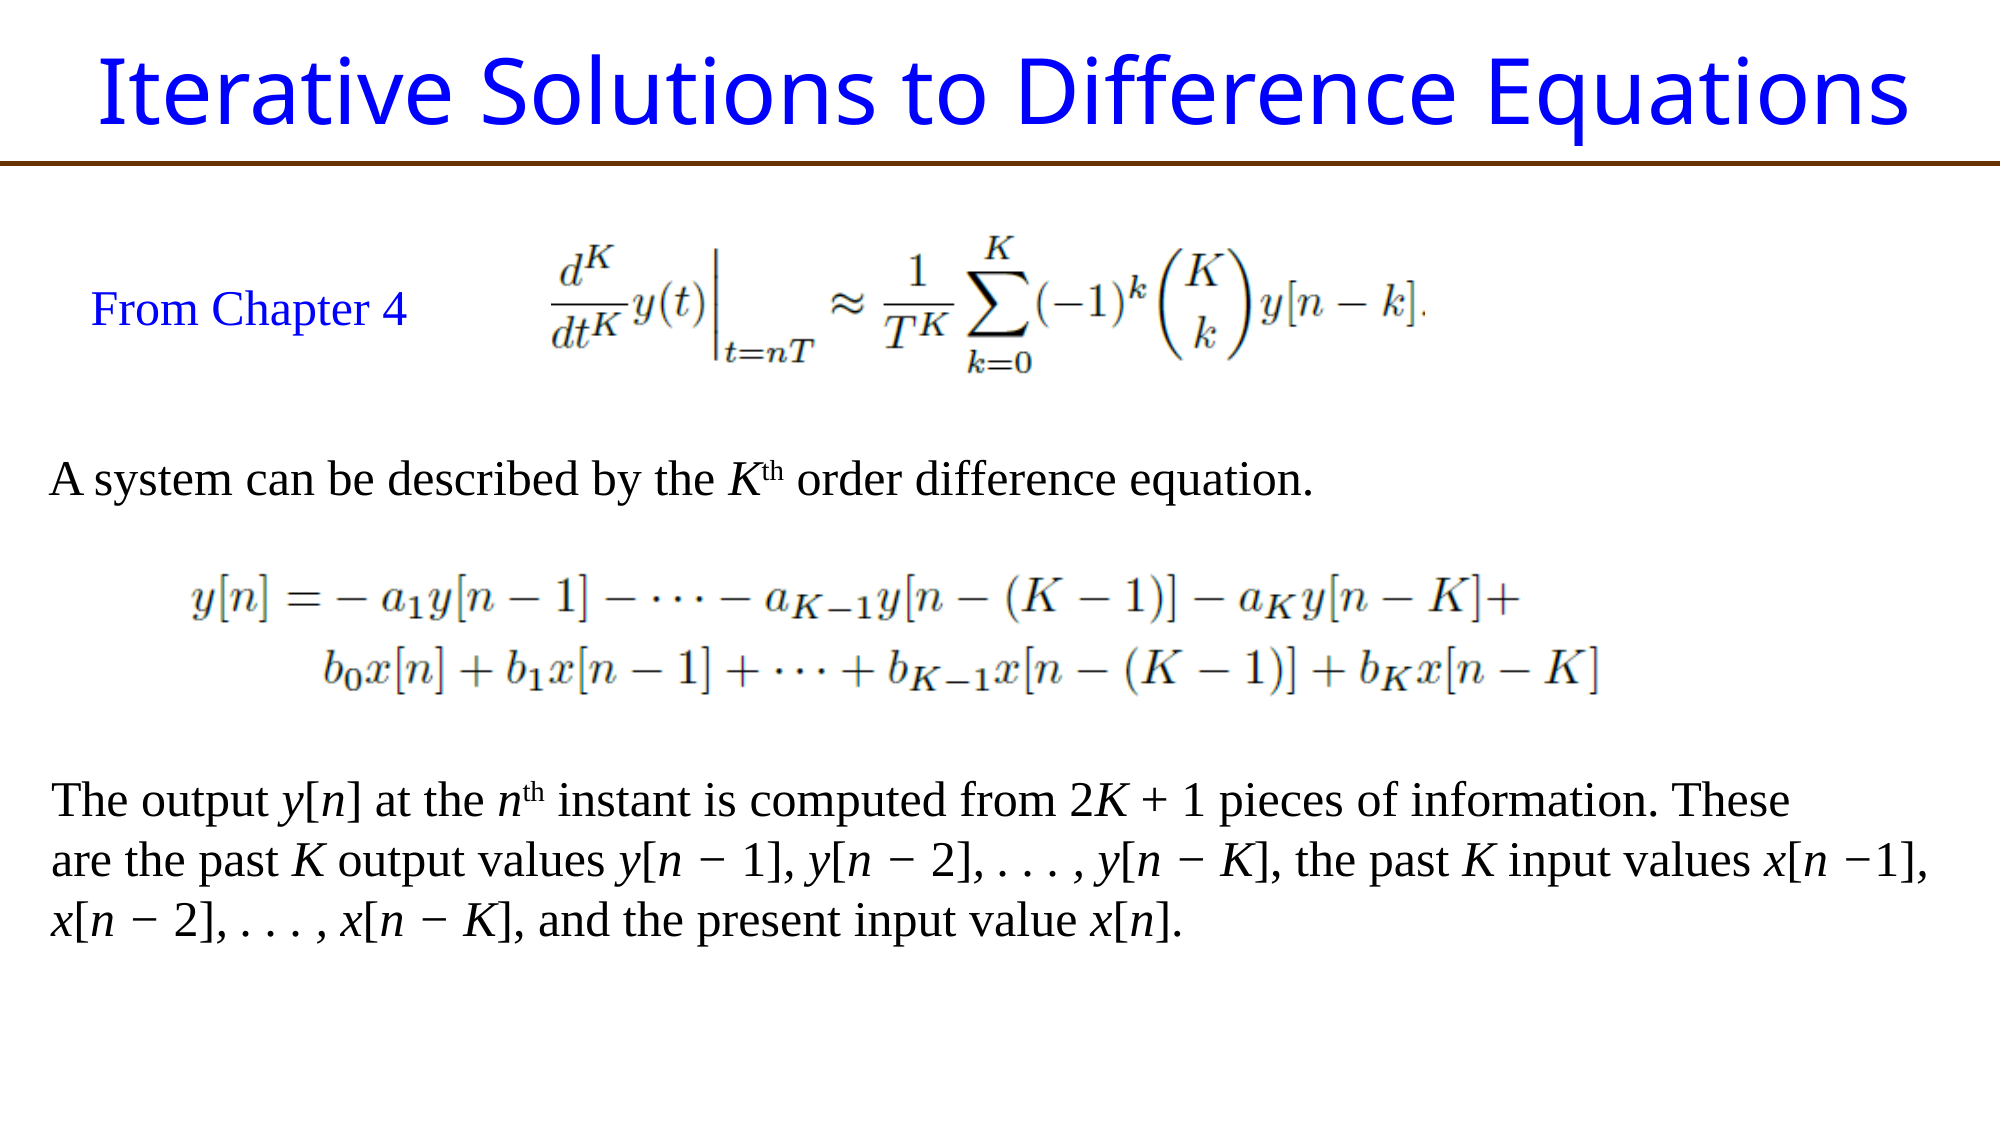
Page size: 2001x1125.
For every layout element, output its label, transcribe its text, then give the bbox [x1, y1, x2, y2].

text_box A system can be described by the Kth order difference equation. [33, 438, 1330, 514]
title Iterative Solutions to Difference Equations [52, 166, 1958, 170]
text_box The output y[n] at the nth instant is computed from 2K + 1 pieces of information. These are the past K output values y[n − 1], y[n − 2], . . . , y[n − K], the past K input values x[n −1], x[n − 2], . . . , x[n − K], and the present input value x[n]. [36, 759, 1974, 955]
picture [188, 569, 1602, 704]
text_box From Chapter 4 [75, 267, 423, 343]
title Iterative Solutions to Difference Equations [52, 20, 1958, 161]
picture [551, 231, 1425, 384]
